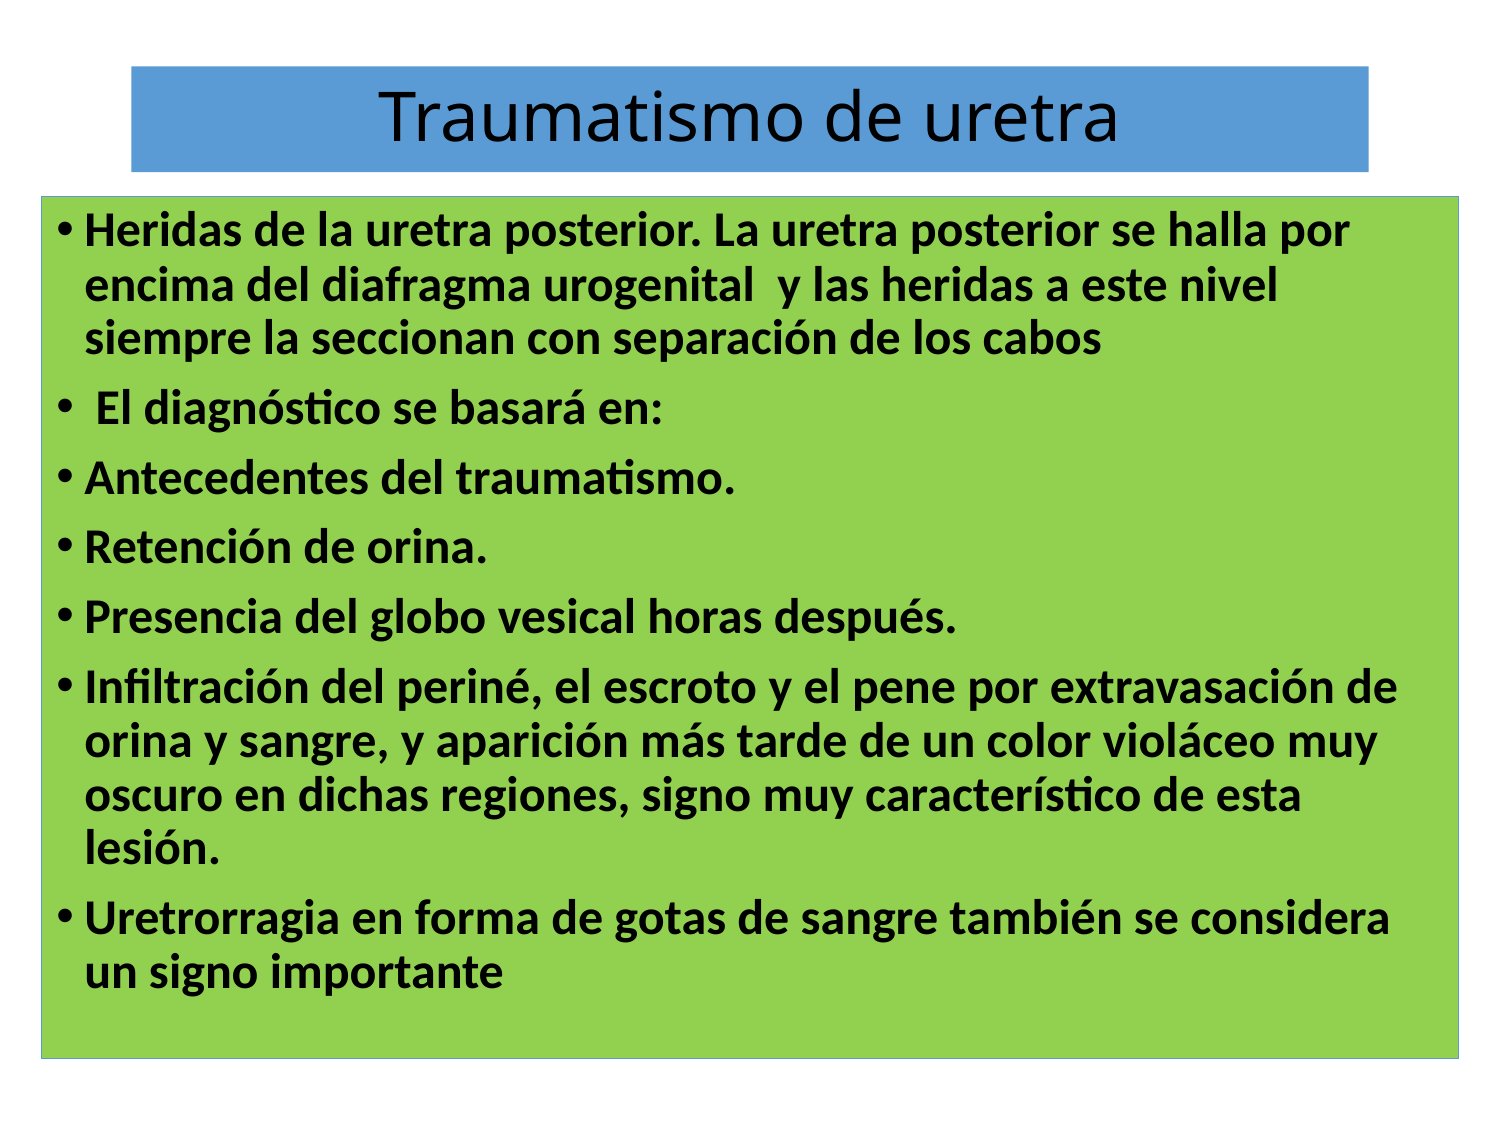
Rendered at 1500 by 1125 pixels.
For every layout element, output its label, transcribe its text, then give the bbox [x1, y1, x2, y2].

list Heridas de la uretra posterior. La uretra posterior se halla por encima del diafragma urogenital y las heridas a este nivel siempre la seccionan con separación de los cabos El diagnóstico se basará en: Antecedentes del traumatismo. Retención de orina. Presencia del globo vesical horas después. Infiltración del periné, el escroto y el pene por extravasación de orina y sangre, y aparición más tarde de un color violáceo muy oscuro en dichas regiones, signo muy característico de esta lesión. Uretrorragia en forma de gotas de sangre también se considera un signo importante [41, 196, 1459, 1059]
title Traumatismo de uretra [131, 66, 1369, 173]
